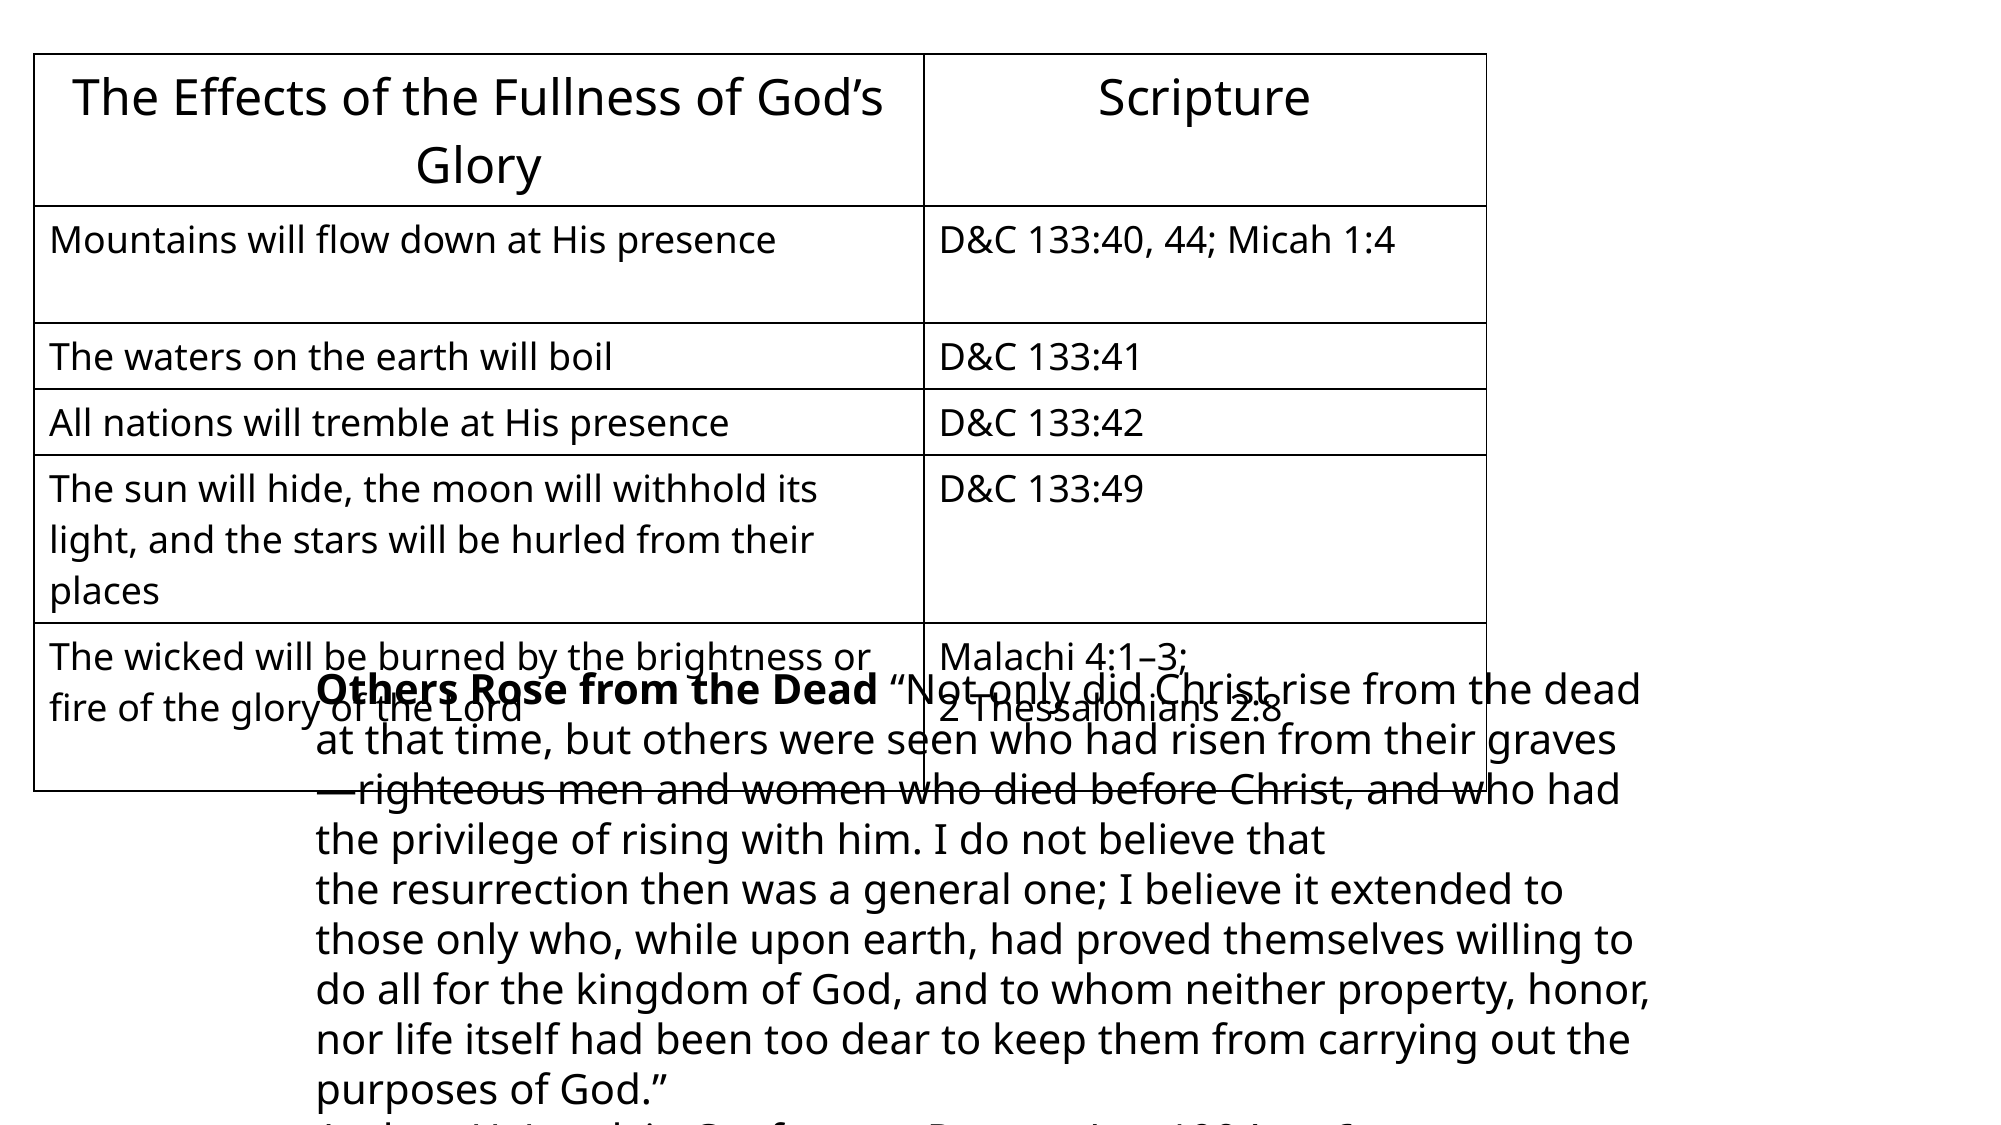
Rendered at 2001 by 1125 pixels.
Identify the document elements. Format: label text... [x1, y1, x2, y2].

table_cell D&C 133:42 [925, 390, 1486, 454]
table_cell The waters on the earth will boil [35, 324, 923, 388]
table_cell D&C 133:41 [925, 324, 1486, 388]
text_box Others Rose from the Dead “Not only did Christ rise from the dead at that time, but others were seen who had risen from their graves—righteous men and women who died before Christ, and who had the privilege of rising with him. I do not believe that the resurrection then was a general one; I believe it extended to those only who, while upon earth, had proved themselves willing to do all for the kingdom of God, and to whom neither property, honor, nor life itself had been too dear to keep them from carrying out the purposes of God.” Anthon H. Lund, in Conference Report, Apr. 1904, p. 6 [300, 655, 1668, 1125]
table_cell The sun will hide, the moon will withhold its light, and the stars will be hurled from their places [35, 456, 923, 622]
table_cell The wicked will be burned by the brightness or fire of the glory of the Lord [35, 624, 923, 790]
table_cell Mountains will flow down at His presence [35, 207, 923, 322]
table_header The Effects of the Fullness of God’s Glory [35, 55, 923, 205]
table_header Scripture [925, 55, 1486, 205]
table_cell Malachi 4:1–3; 2 Thessalonians 2:8 [925, 624, 1486, 655]
table_cell D&C 133:49 [925, 456, 1486, 622]
table_cell All nations will tremble at His presence [35, 390, 923, 454]
table_cell D&C 133:40, 44; Micah 1:4 [925, 207, 1486, 322]
